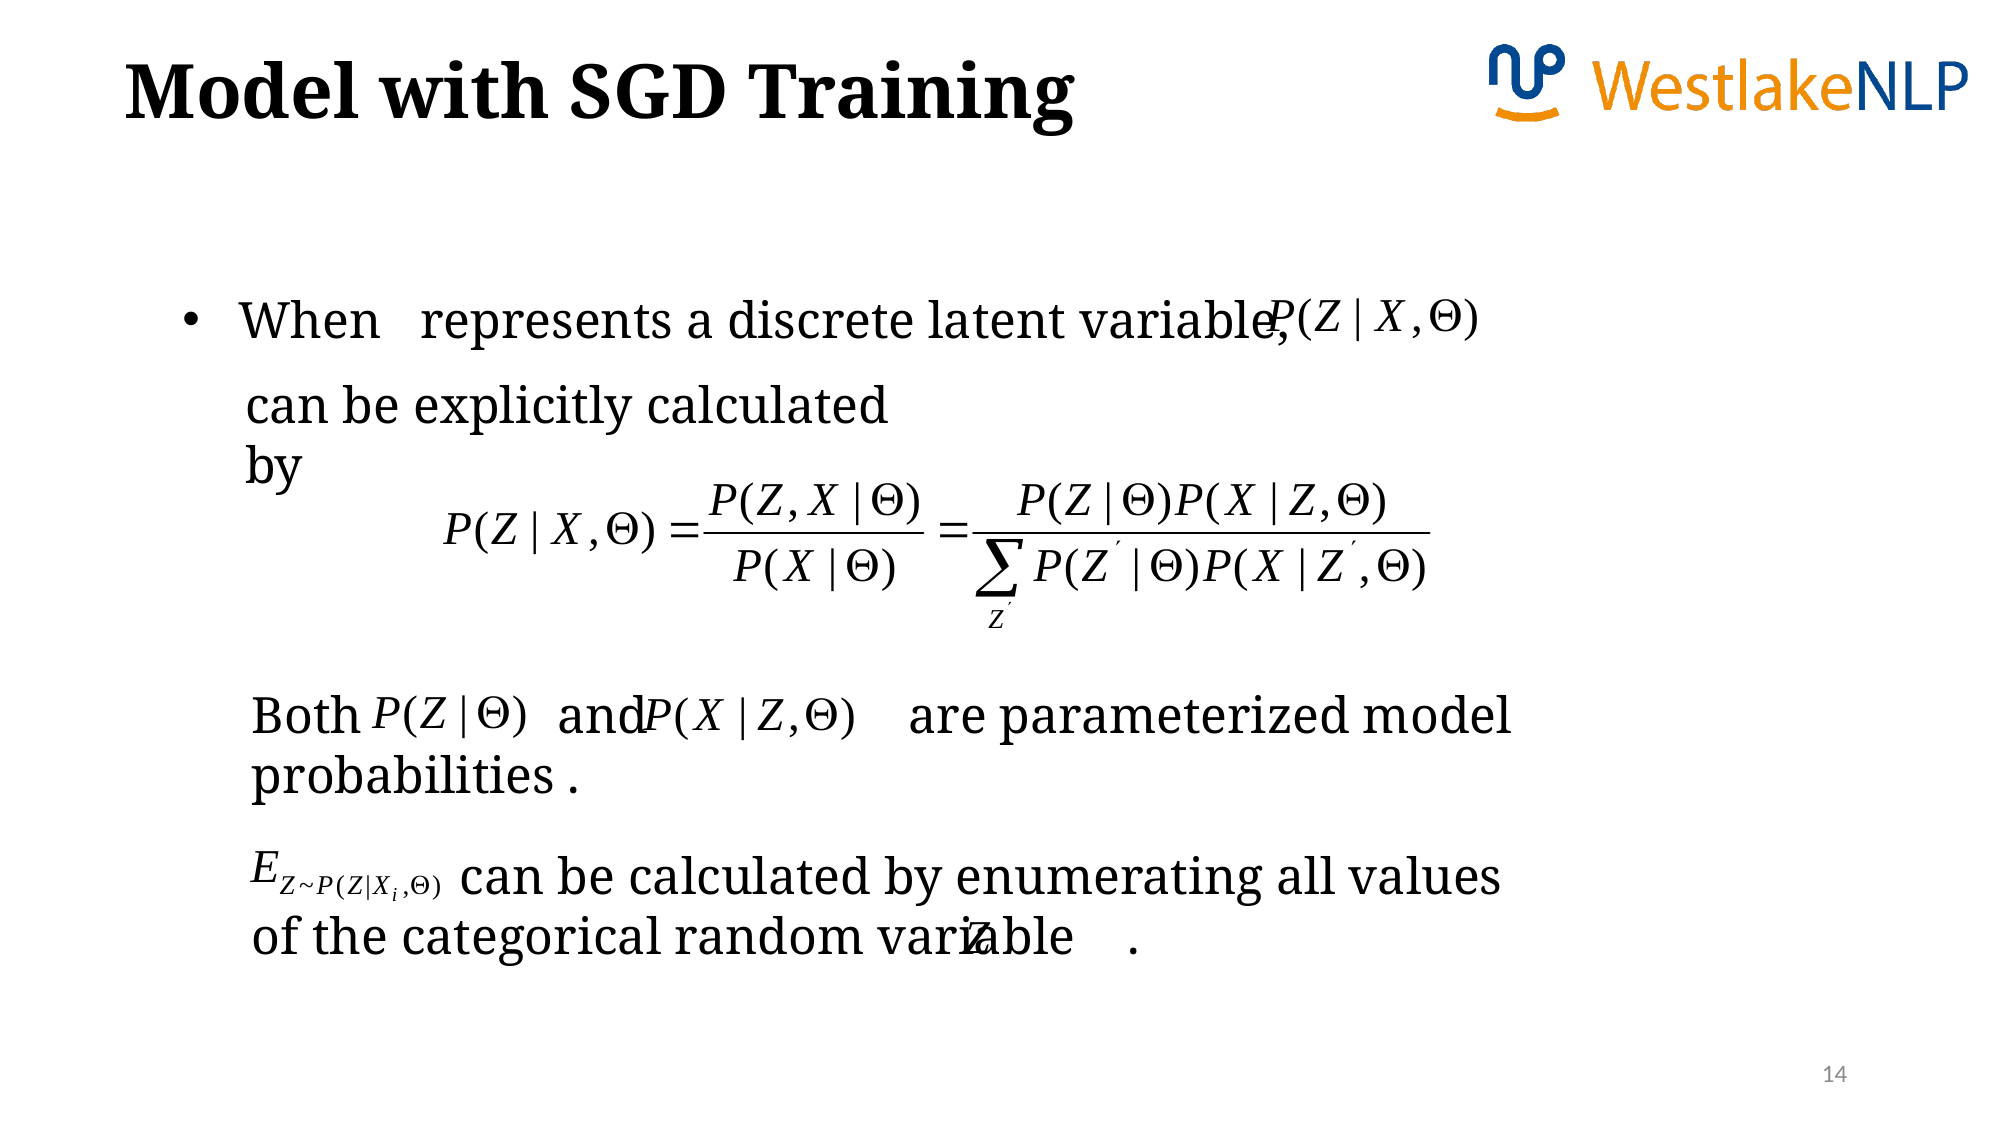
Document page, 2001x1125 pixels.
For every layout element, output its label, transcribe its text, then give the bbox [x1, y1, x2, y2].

picture [1459, 0, 2000, 170]
text_box Model with SGD Training [109, 35, 1211, 141]
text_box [956, 909, 1003, 961]
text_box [434, 469, 1439, 639]
text_box can be explicitly calculated by [230, 366, 956, 502]
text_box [242, 835, 450, 911]
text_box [1258, 287, 1486, 351]
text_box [363, 685, 537, 749]
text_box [634, 687, 863, 751]
text_box can be calculated by enumerating all values of the categorical random variable . [237, 837, 1543, 972]
slide_number 14 [1412, 1042, 1863, 1103]
text_box Both and are parameterized model probabilities . [237, 675, 1556, 811]
